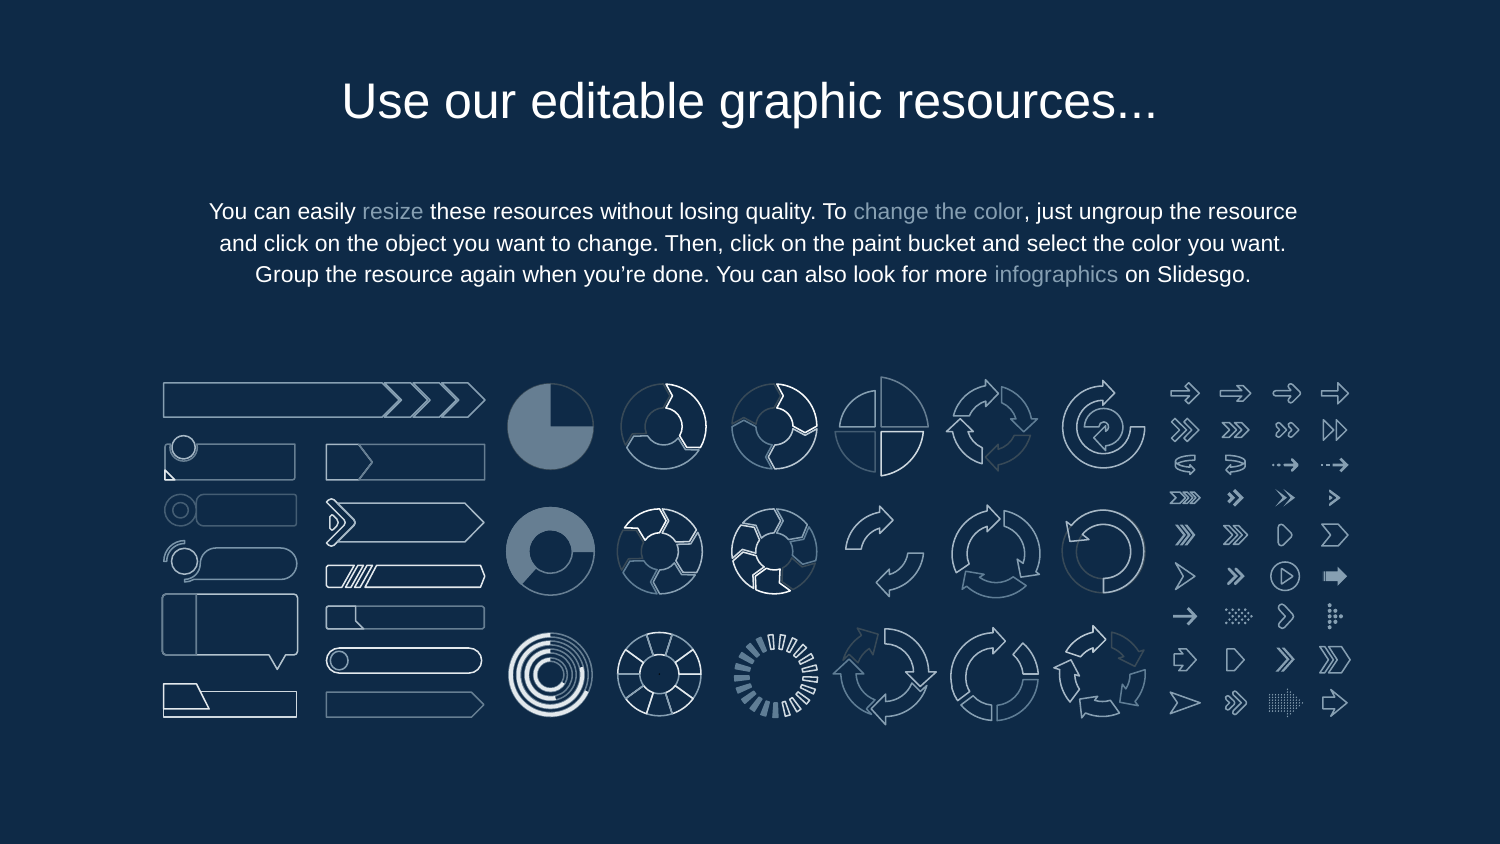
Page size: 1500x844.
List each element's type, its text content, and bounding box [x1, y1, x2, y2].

text_box [1225, 455, 1246, 475]
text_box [1320, 457, 1349, 473]
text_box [1171, 418, 1199, 442]
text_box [1268, 688, 1304, 718]
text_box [1053, 625, 1146, 719]
text_box [1176, 456, 1194, 463]
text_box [1271, 458, 1300, 472]
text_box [507, 383, 594, 470]
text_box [1274, 488, 1296, 507]
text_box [611, 383, 709, 470]
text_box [1224, 690, 1248, 715]
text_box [734, 634, 818, 718]
text_box [1273, 383, 1301, 403]
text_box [1223, 525, 1248, 545]
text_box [1224, 608, 1254, 625]
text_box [163, 540, 298, 583]
text_box [1171, 382, 1200, 404]
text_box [163, 683, 297, 718]
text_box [731, 383, 818, 470]
title Use our editable graphic resources... [171, 53, 1328, 133]
text_box [1321, 382, 1349, 404]
text_box [1220, 385, 1251, 402]
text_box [506, 507, 595, 596]
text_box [1227, 488, 1245, 507]
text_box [1048, 509, 1146, 594]
text_box [1174, 648, 1197, 671]
text_box [1226, 455, 1246, 463]
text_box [162, 593, 298, 670]
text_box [326, 647, 482, 674]
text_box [1226, 567, 1246, 586]
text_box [1048, 380, 1145, 469]
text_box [1323, 419, 1347, 441]
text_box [1326, 602, 1344, 630]
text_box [615, 508, 705, 595]
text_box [1170, 491, 1201, 504]
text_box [730, 508, 819, 595]
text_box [845, 505, 924, 597]
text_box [1275, 647, 1296, 672]
text_box [326, 692, 484, 718]
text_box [943, 504, 1041, 598]
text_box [1328, 489, 1341, 507]
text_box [834, 376, 929, 477]
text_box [494, 618, 607, 731]
text_box [1278, 604, 1294, 629]
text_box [326, 444, 485, 481]
text_box [1175, 562, 1195, 590]
text_box [1322, 566, 1348, 586]
text_box [1175, 455, 1195, 475]
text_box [946, 379, 1038, 472]
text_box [832, 627, 937, 725]
text_box [1278, 524, 1292, 546]
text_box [326, 605, 485, 630]
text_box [326, 498, 485, 547]
text_box [1321, 524, 1348, 546]
text_box You can easily resize these resources without losing quality. To change the color, just ungroup the resource and click on the object you want to change. Then, click on the paint bucket and select the color you want. Group the resource again when you’re done. You can also look for more infographics on Slidesgo. [175, 200, 1332, 280]
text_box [164, 435, 296, 481]
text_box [617, 632, 702, 717]
text_box [164, 494, 297, 526]
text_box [326, 564, 485, 588]
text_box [1174, 524, 1196, 546]
text_box [1226, 648, 1245, 671]
text_box [1322, 689, 1348, 717]
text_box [1274, 422, 1300, 438]
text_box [1319, 646, 1351, 674]
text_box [1222, 422, 1250, 438]
text_box [1170, 692, 1201, 714]
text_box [945, 627, 1039, 721]
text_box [163, 382, 486, 418]
text_box [1173, 607, 1198, 626]
text_box [1270, 561, 1300, 591]
